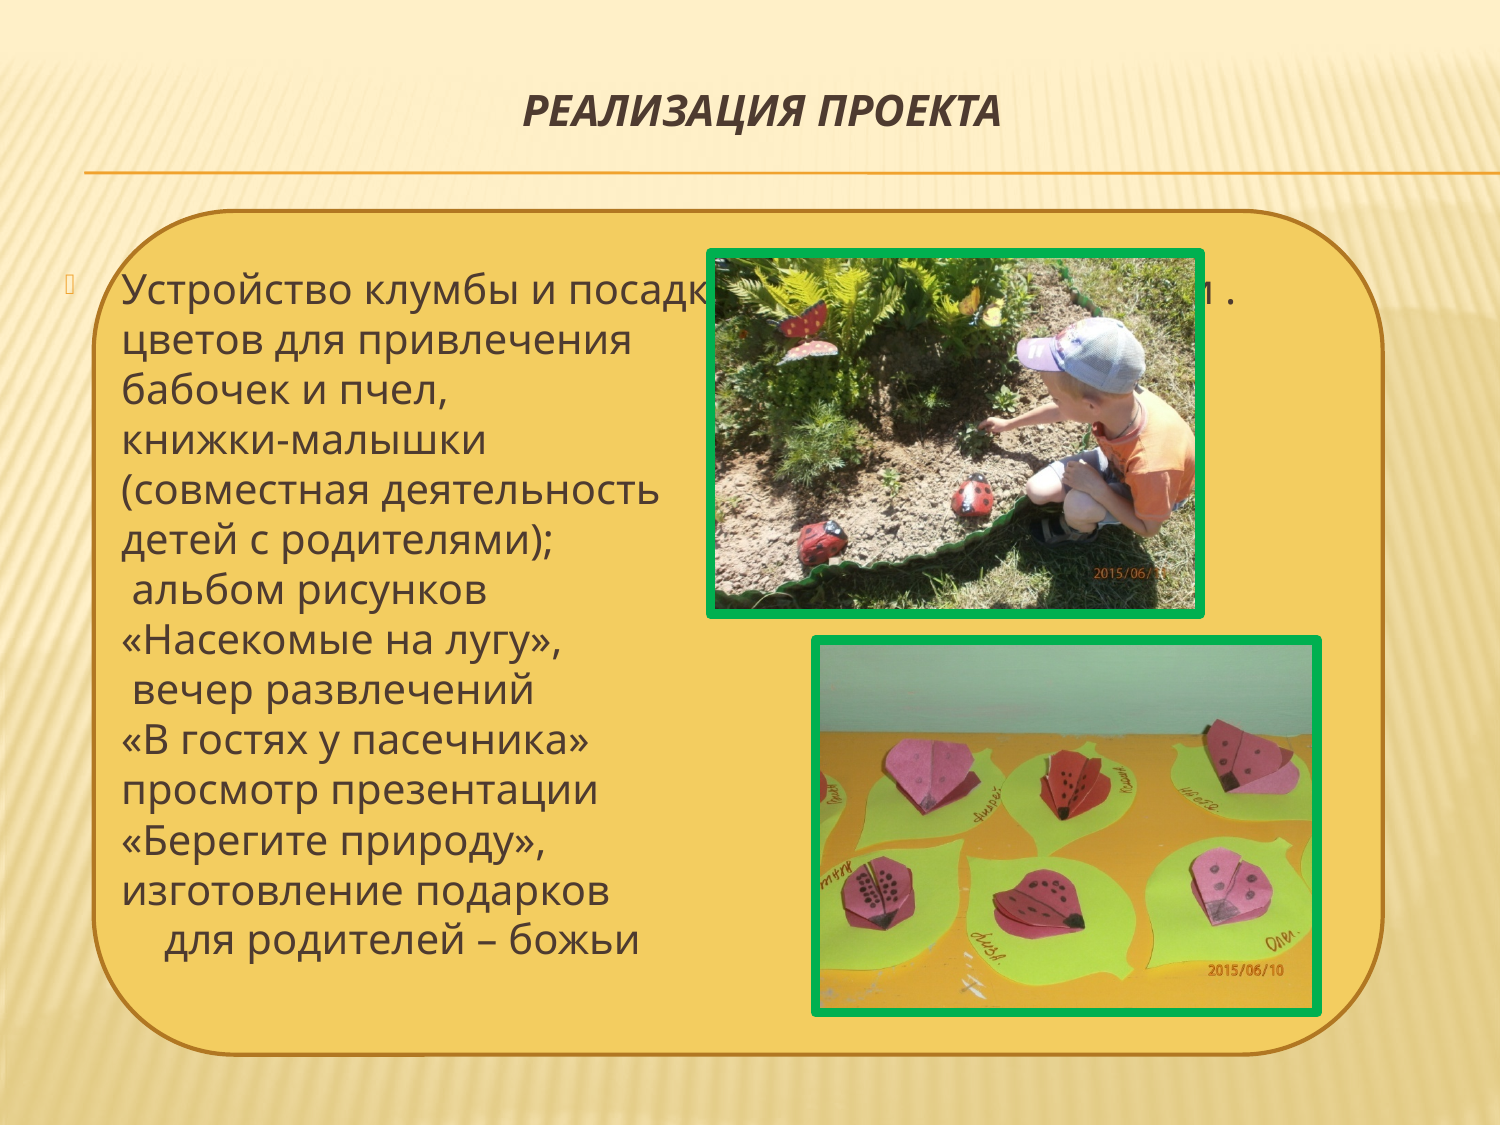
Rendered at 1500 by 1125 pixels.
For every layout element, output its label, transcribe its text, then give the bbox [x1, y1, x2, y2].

picture [819, 644, 1313, 1009]
title Реализация проекта [50, 75, 1475, 213]
picture [714, 257, 1196, 610]
text_box [130, 213, 1347, 254]
text_box [118, 998, 1358, 1057]
list Устройство клумбы и посадка цветов для привлечения бабочек и пчел, книжки-малышки (совместная деятельность детей с родителями); альбом рисунков «Насекомые на лугу», вечер развлечений «В гостях у пасечника» просмотр презентации «Берегите природу», изготовление подарков для родителей – божьи коровки из бумаги . [50, 254, 1475, 998]
